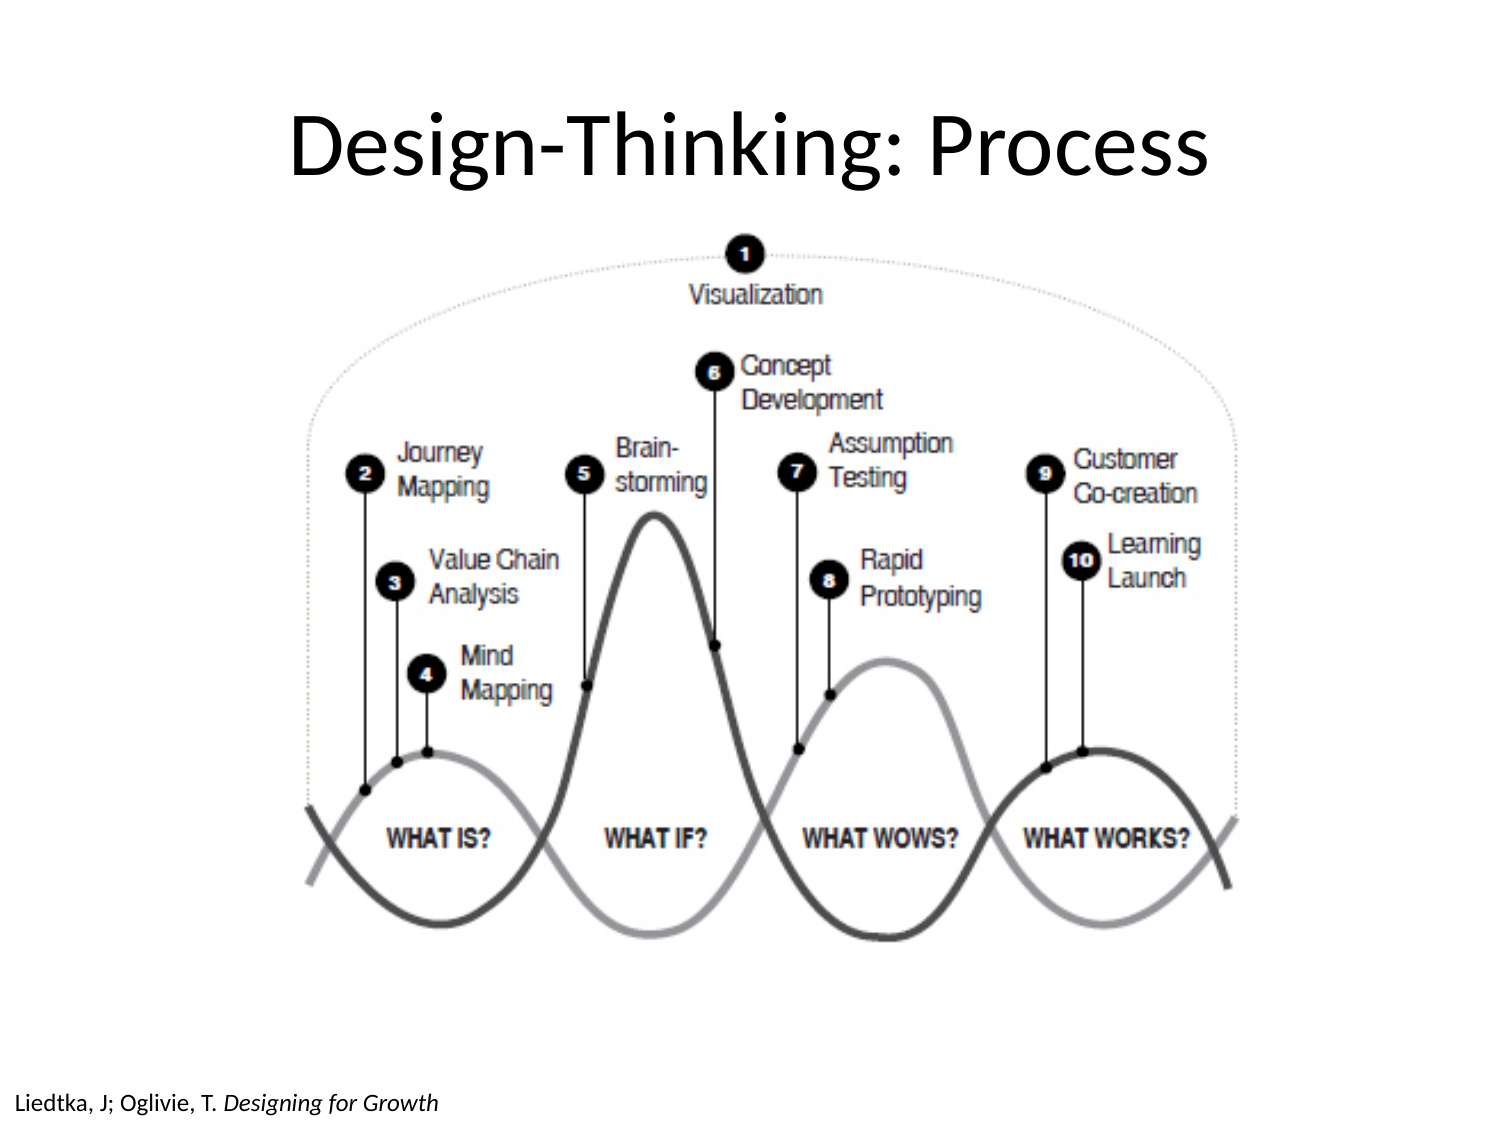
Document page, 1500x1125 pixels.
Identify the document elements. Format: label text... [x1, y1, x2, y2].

title Design-Thinking: Process [75, 45, 1425, 233]
text_box Liedtka, J; Oglivie, T. Designing for Growth [0, 1079, 863, 1124]
picture [287, 217, 1256, 963]
